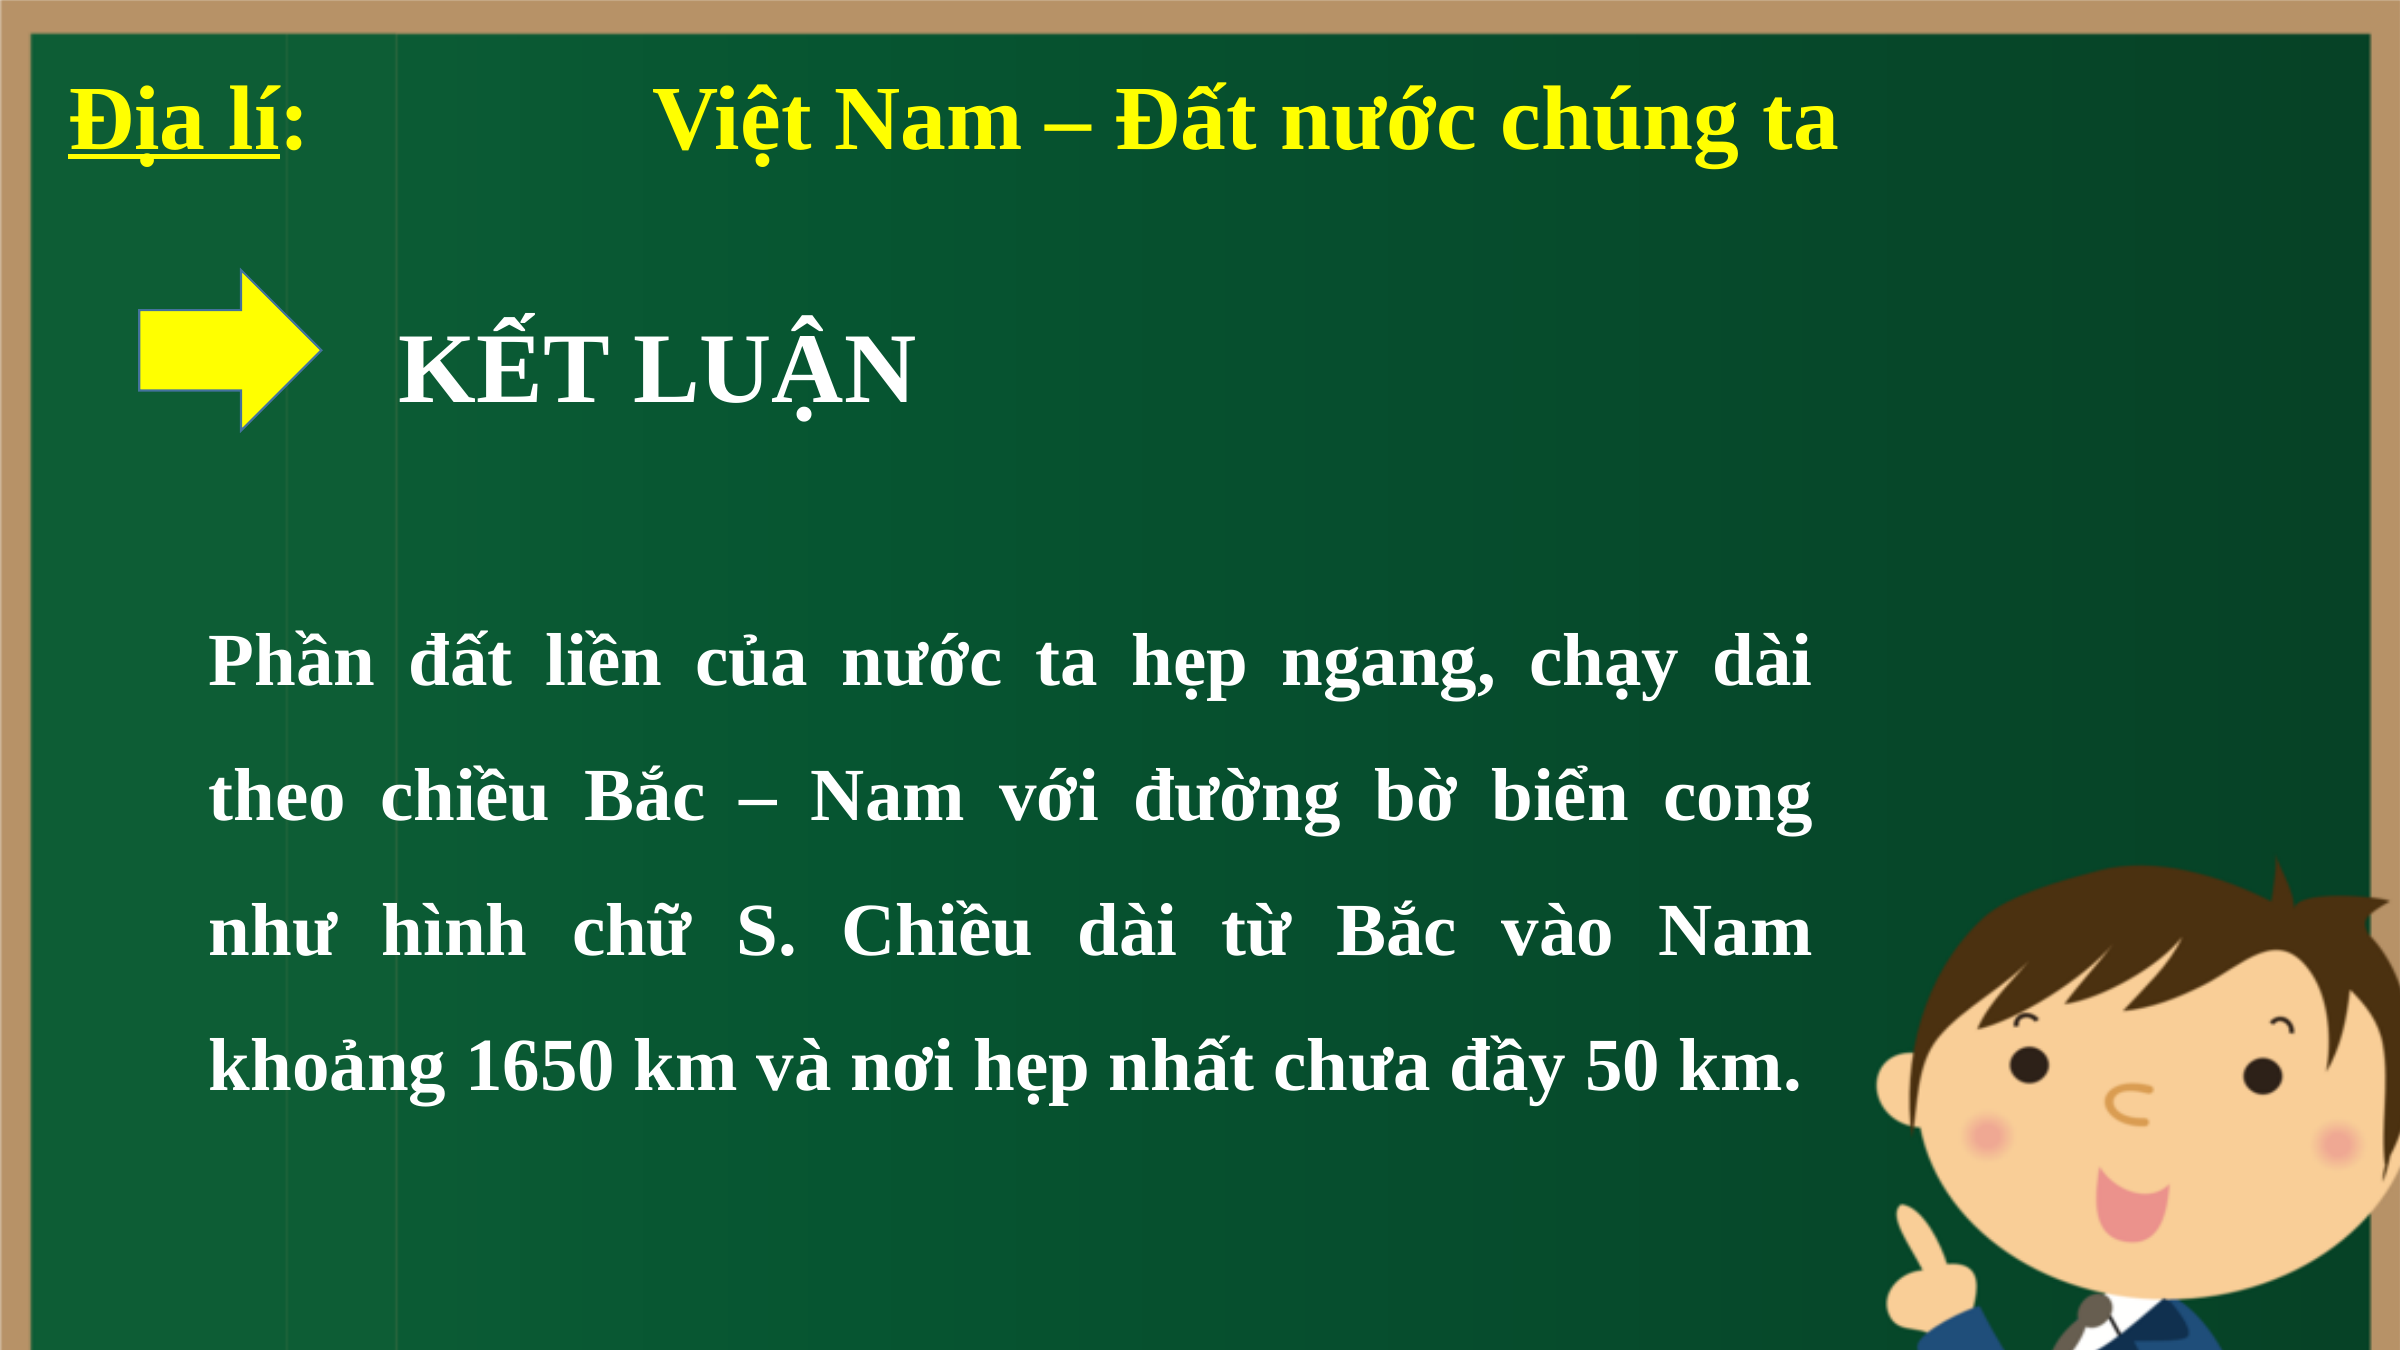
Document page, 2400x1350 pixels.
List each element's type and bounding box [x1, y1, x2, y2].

list [0, 0, 2400, 1350]
